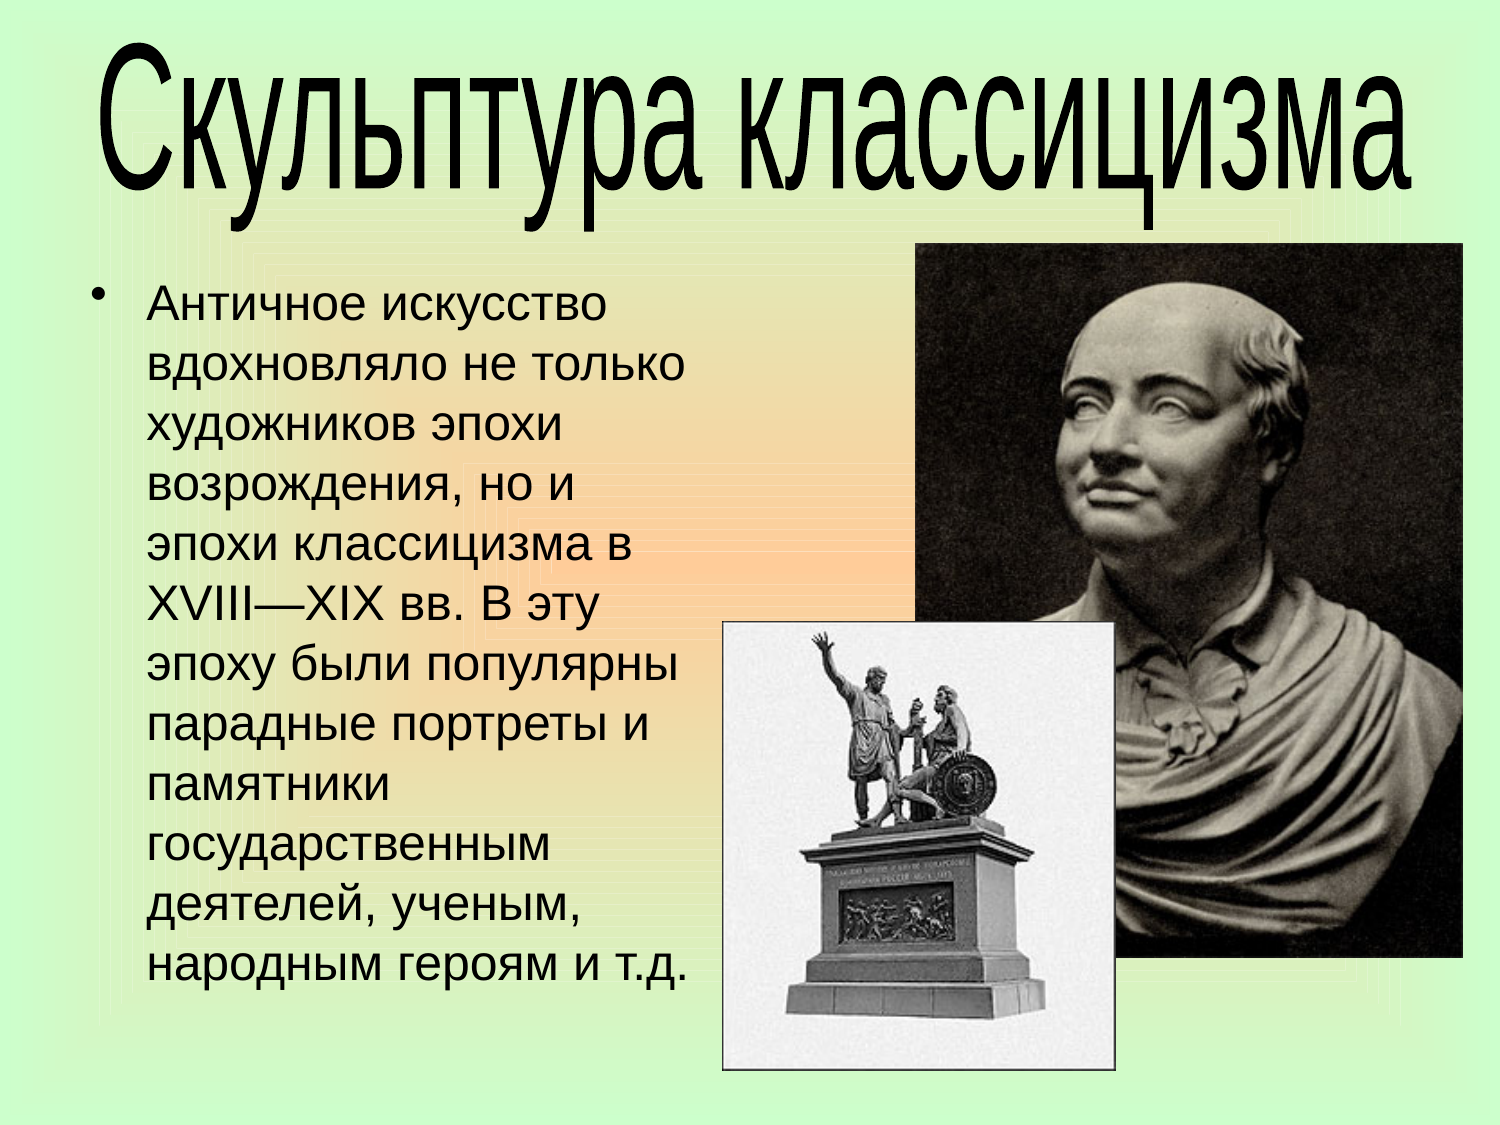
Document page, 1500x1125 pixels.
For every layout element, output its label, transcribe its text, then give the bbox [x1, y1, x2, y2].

list Античное искусство вдохновляло не только художников эпохи возрождения, но и эпохи классицизма в XVIII—XIX вв. В эту эпоху были популярны парадные портреты и памятники государственным деятелей, ученым, народным героям и т.д. [75, 262, 738, 1005]
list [915, 243, 1463, 958]
title [75, 45, 1425, 233]
picture [722, 621, 1116, 1071]
